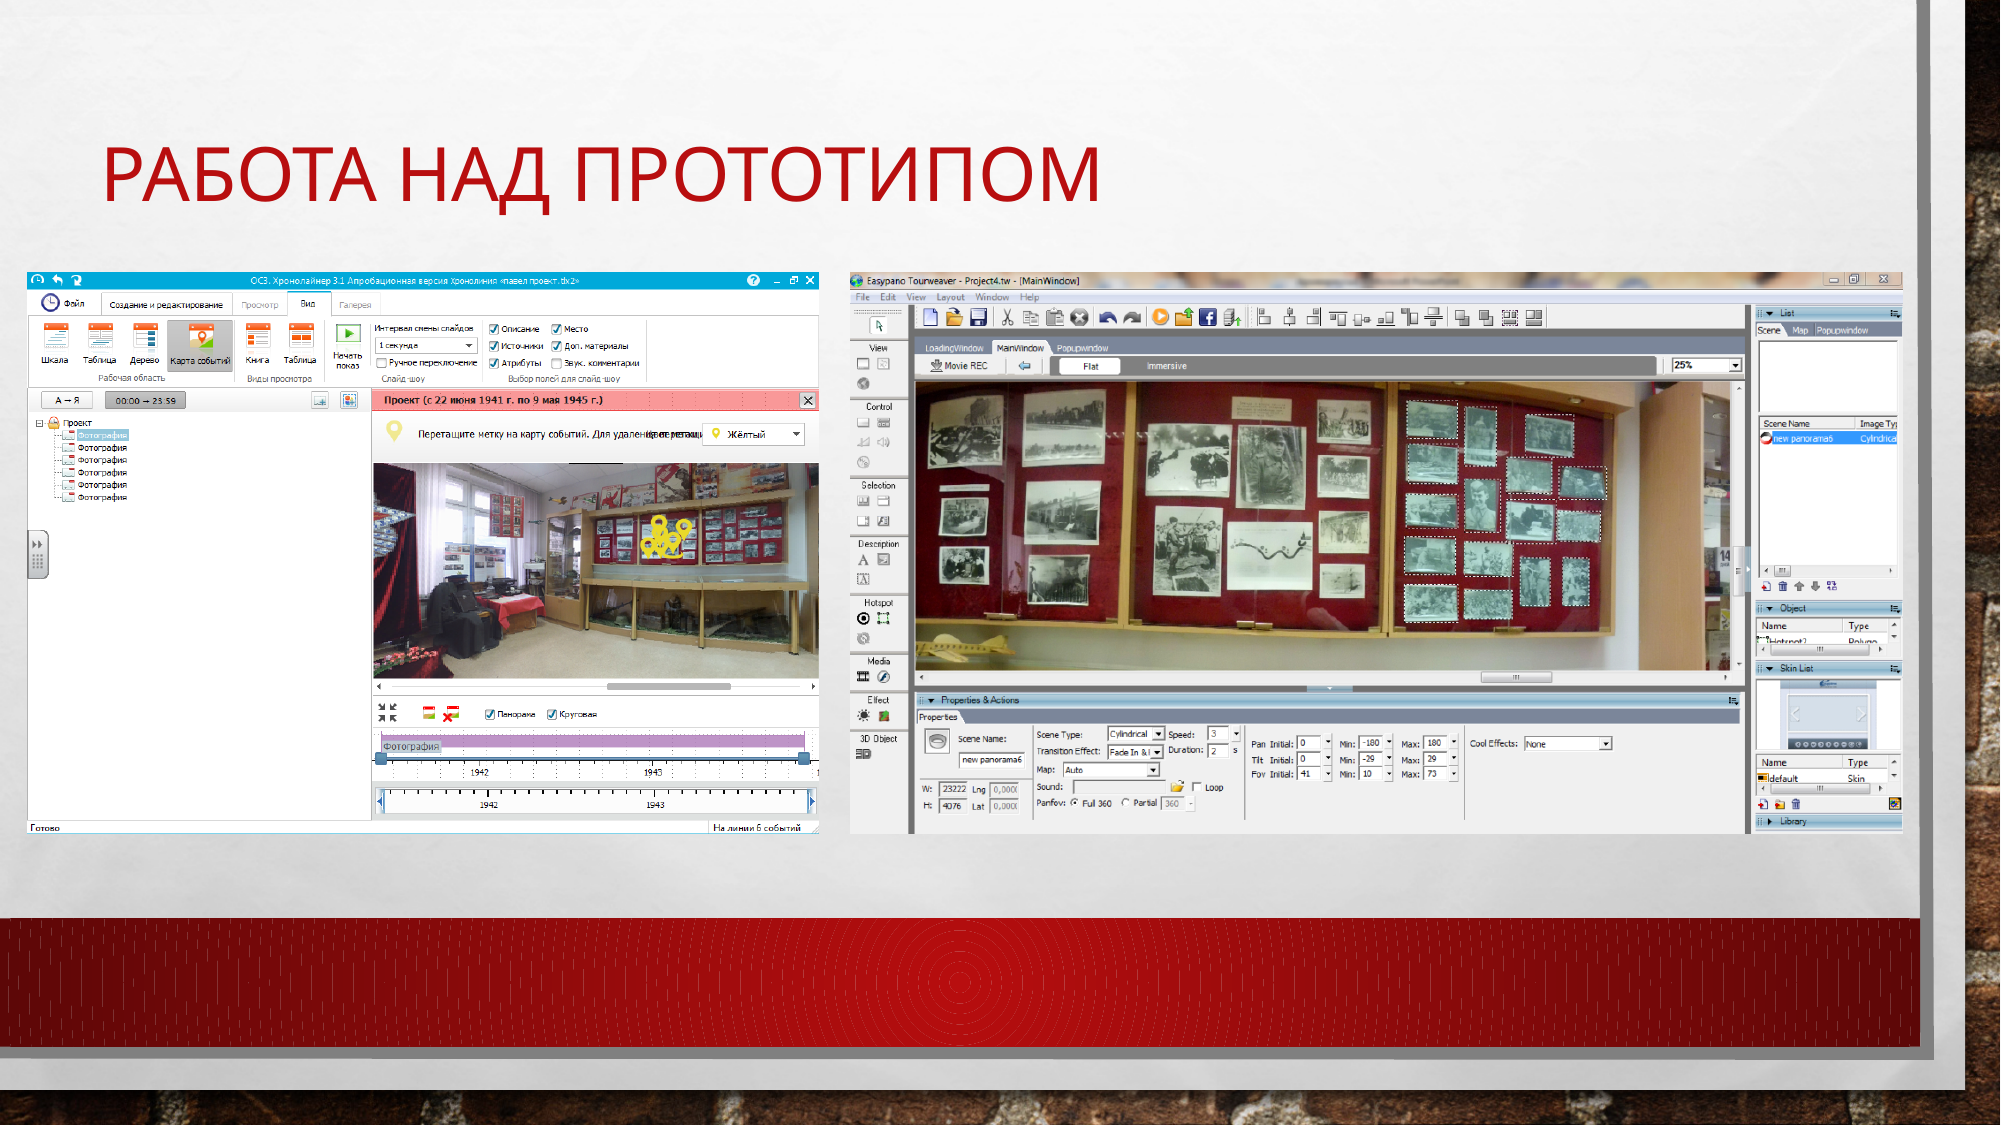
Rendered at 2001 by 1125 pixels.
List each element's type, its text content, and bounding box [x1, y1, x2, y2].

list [850, 272, 1903, 834]
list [26, 272, 819, 834]
picture [0, 0, 2000, 1125]
title Работа над прототипом [85, 82, 1792, 273]
